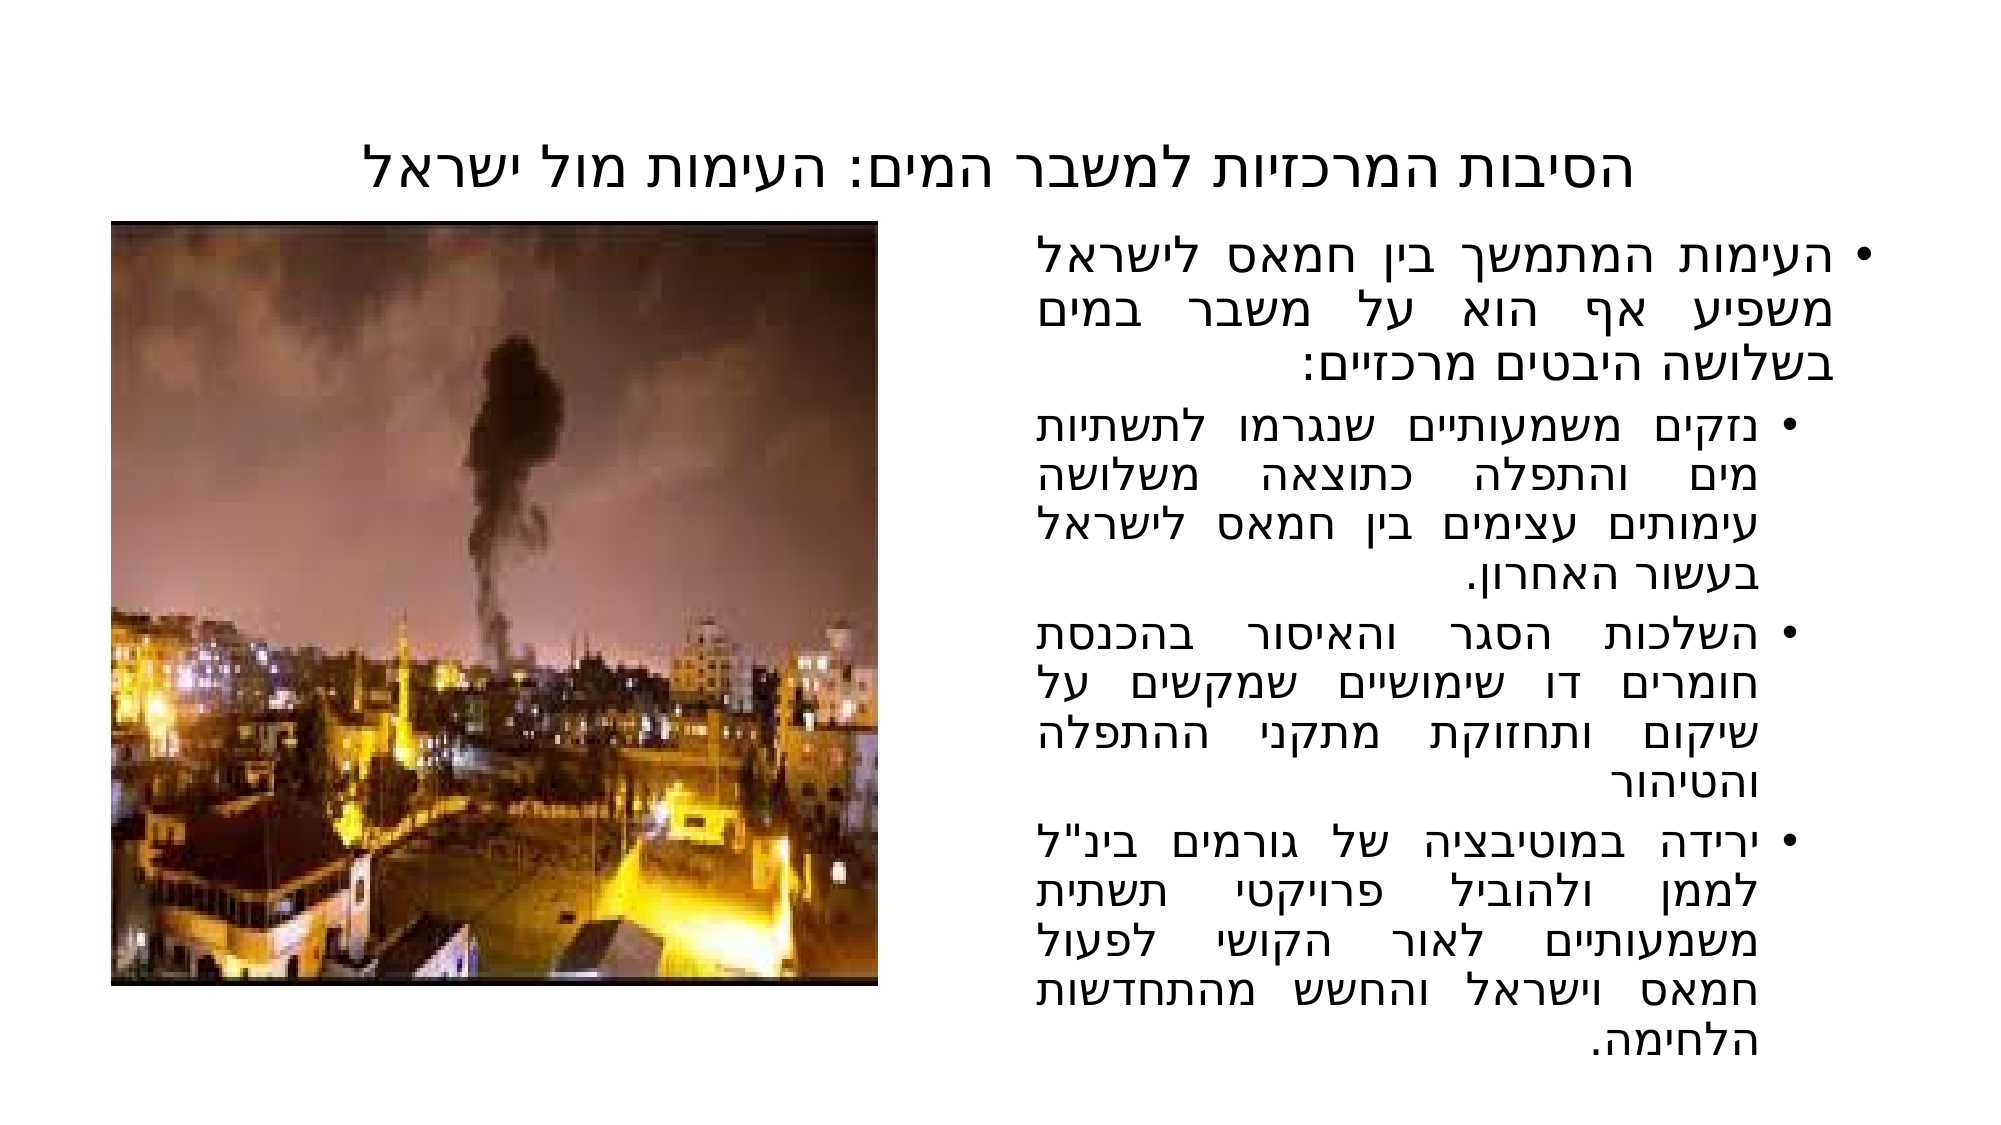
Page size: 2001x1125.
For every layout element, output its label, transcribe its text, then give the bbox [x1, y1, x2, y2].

list העימות המתמשך בין חמאס לישראל משפיע אף הוא על משבר במים בשלושה היבטים מרכזיים: נזקים משמעותיים שנגרמו לתשתיות מים והתפלה כתוצאה משלושה עימותים עצימים בין חמאס לישראל בעשור האחרון. השלכות הסגר והאיסור בהכנסת חומרים דו שימושיים שמקשים על שיקום ותחזוקת מתקני ההתפלה והטיהור ירידה במוטיבציה של גורמים בינ"ל לממן ולהוביל פרויקטי תשתית משמעותיים לאור הקושי לפעול חמאס וישראל והחשש מהתחדשות הלחימה. [1021, 221, 1889, 994]
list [111, 221, 878, 986]
title הסיבות המרכזיות למשבר המים: העימות מול ישראל [137, 59, 1863, 278]
